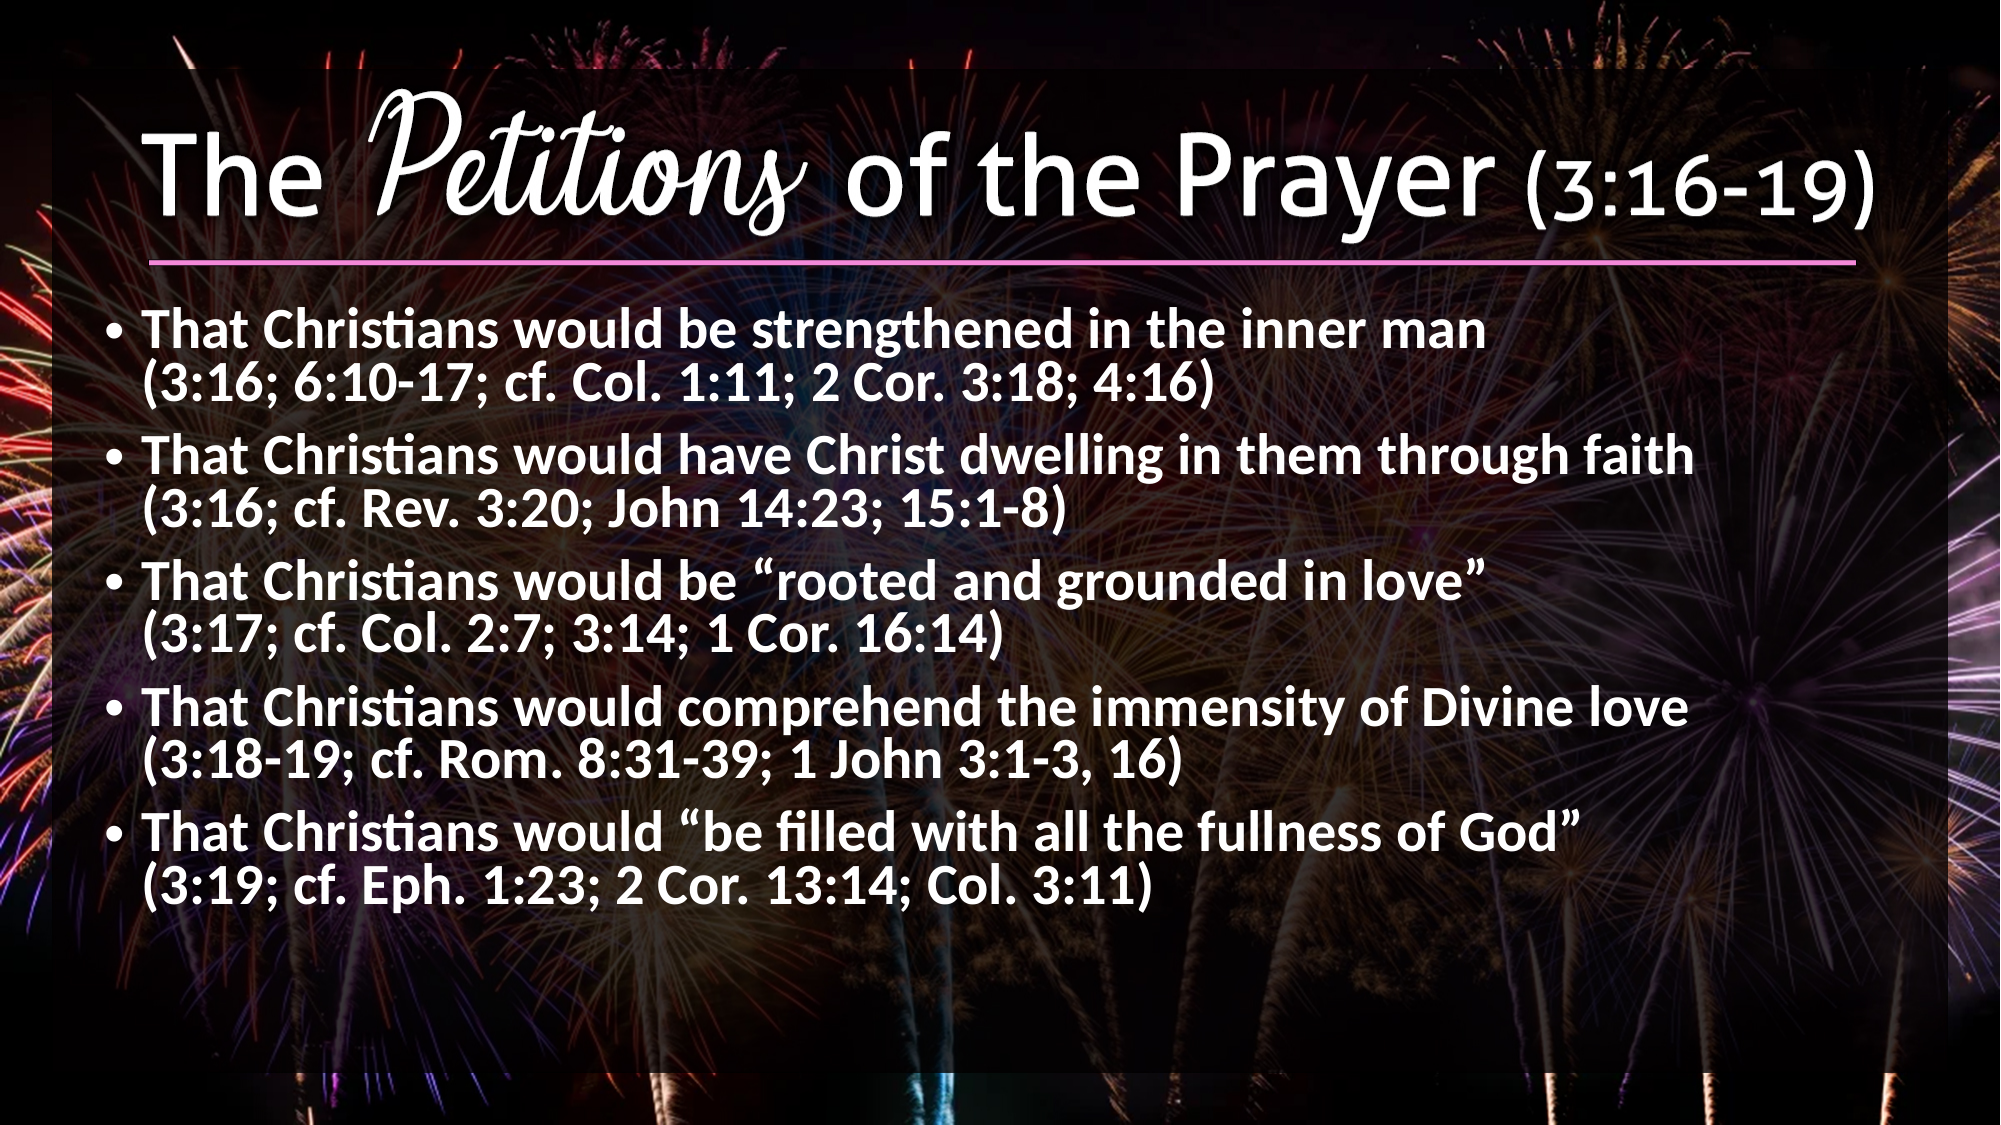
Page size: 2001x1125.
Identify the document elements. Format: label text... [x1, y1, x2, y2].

picture [0, 0, 2000, 1125]
list That Christians would be strengthened in the inner man (3:16; 6:10-17; cf. Col. 1:11; 2 Cor. 3:18; 4:16) That Christians would have Christ dwelling in them through faith (3:16; cf. Rev. 3:20; John 14:23; 15:1-8) That Christians would be “rooted and grounded in love” (3:17; cf. Col. 2:7; 3:14; 1 Cor. 16:14) That Christians would comprehend the immensity of Divine love (3:18-19; cf. Rom. 8:31-39; 1 John 3:1-3, 16) That Christians would “be filled with all the fullness of God” (3:19; cf. Eph. 1:23; 2 Cor. 13:14; Col. 3:11) [89, 299, 1944, 1064]
